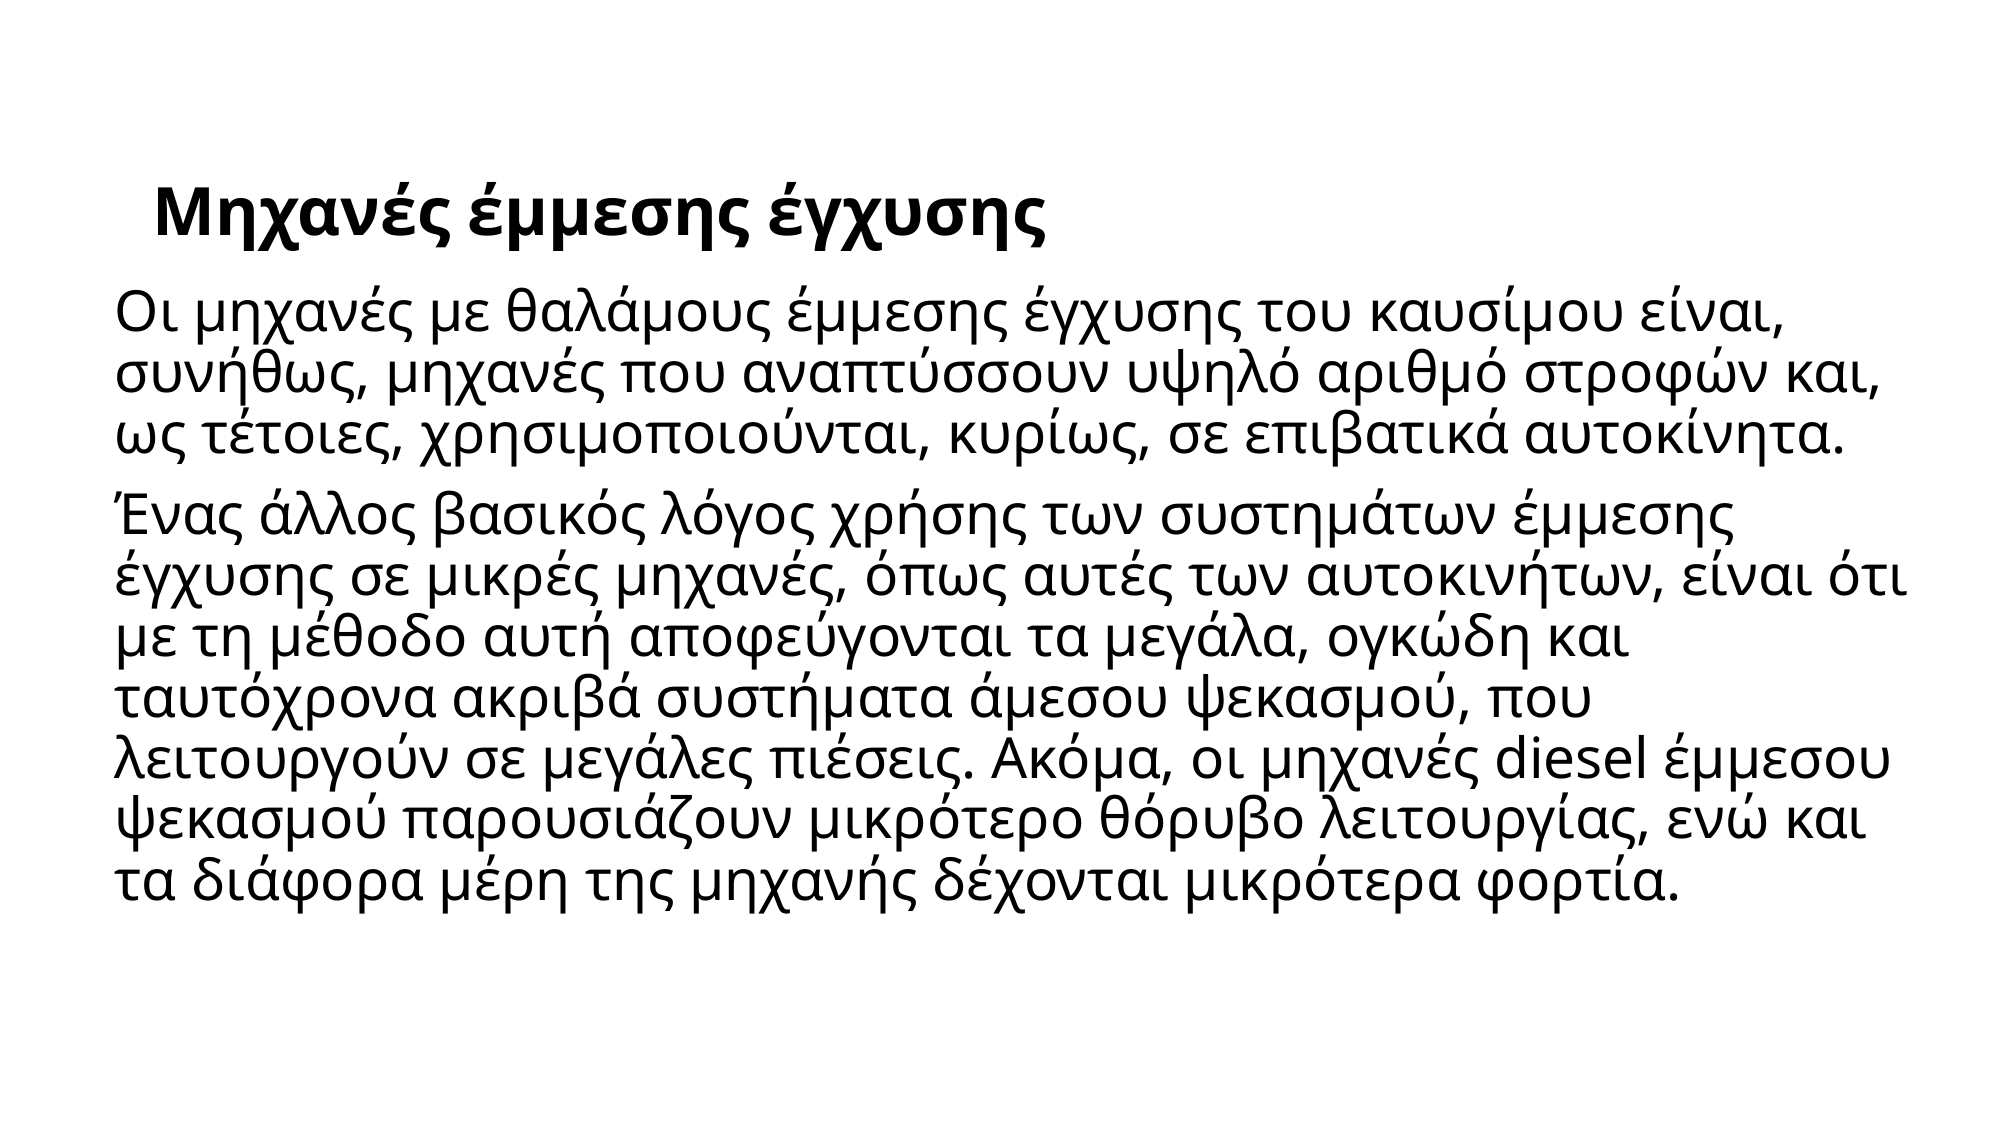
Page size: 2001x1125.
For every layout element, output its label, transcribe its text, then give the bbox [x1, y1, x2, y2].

list Οι μηχανές με θαλάμους έμμεσης έγχυσης του καυσίμου είναι, συνήθως, μηχανές που αναπτύσσουν υψηλό αριθμό στροφών και, ως τέτοιες, χρησιμοποιούνται, κυρίως, σε επιβατικά αυτοκίνητα. Ένας άλλος βασικός λόγος χρήσης των συστημάτων έμμεσης έγχυσης σε μικρές μηχανές, όπως αυτές των αυτοκινήτων, είναι ότι με τη μέθοδο αυτή αποφεύγονται τα μεγάλα, ογκώδη και ταυτόχρονα ακριβά συστήματα άμεσου ψεκασμού, που λειτουργούν σε μεγάλες πιέσεις. Ακόμα, οι μηχανές diesel έμμεσου ψεκασμού παρουσιάζουν μικρότερο θόρυβο λειτουργίας, ενώ και τα διάφορα μέρη της μηχανής δέχονται μικρότερα φορτία. [99, 275, 1956, 963]
title Μηχανές έμμεσης έγχυσης [137, 75, 1092, 275]
